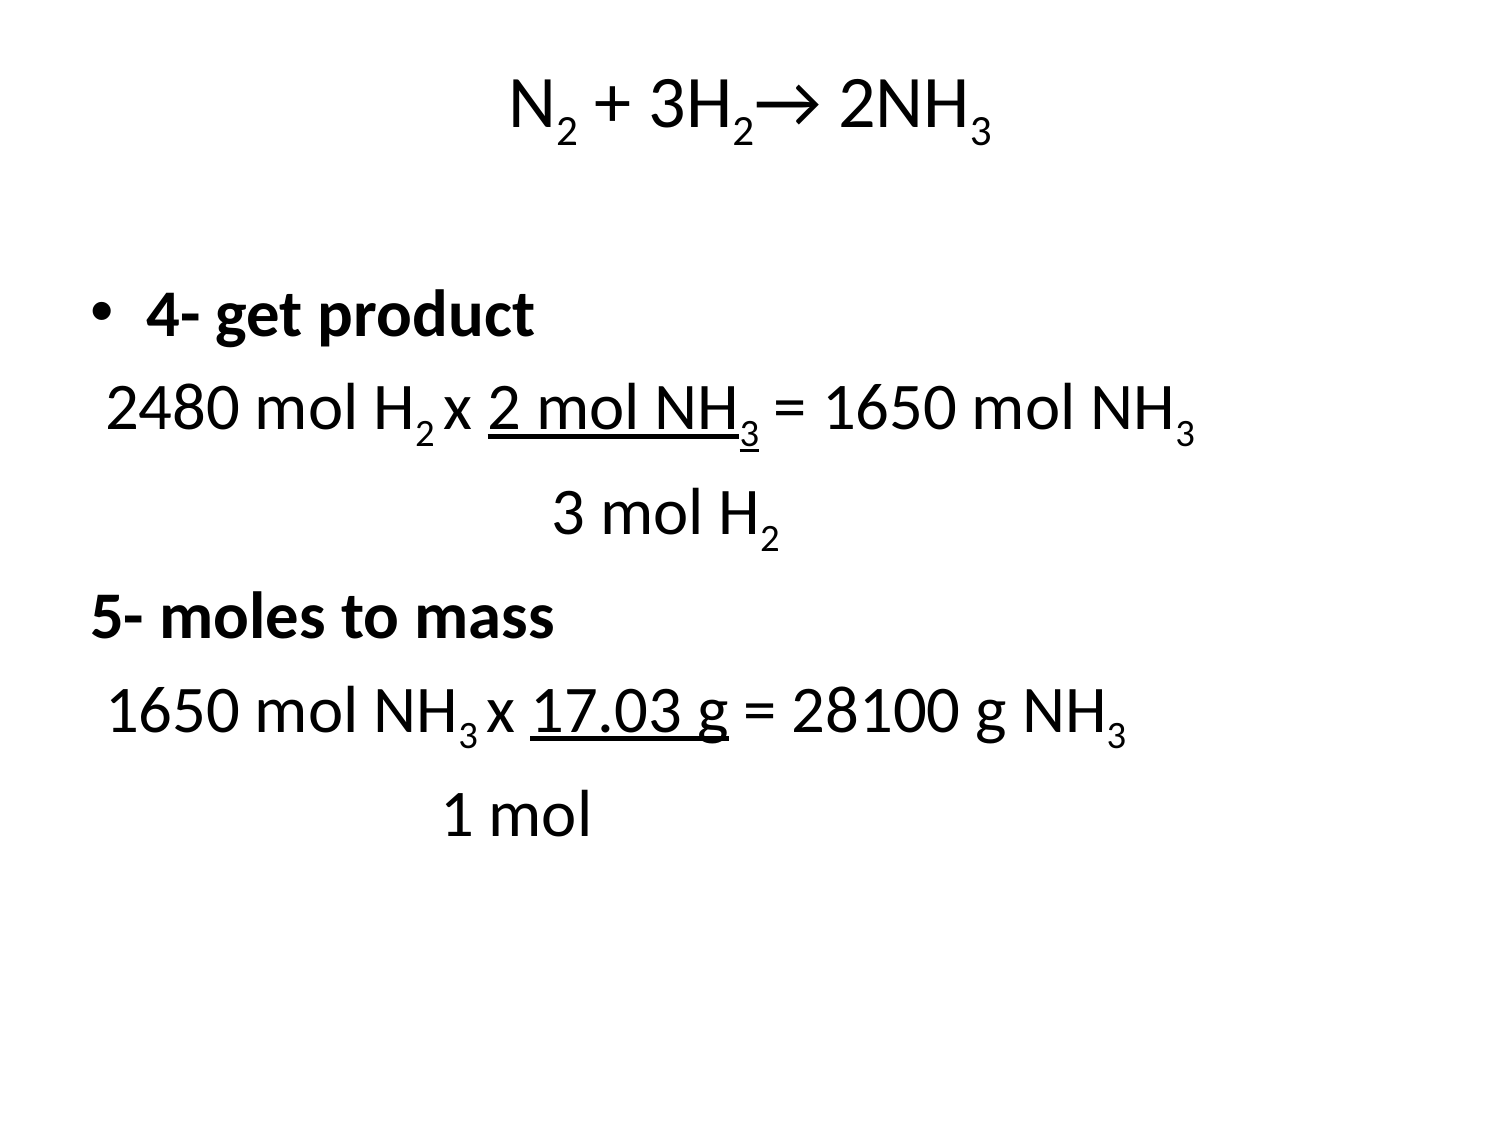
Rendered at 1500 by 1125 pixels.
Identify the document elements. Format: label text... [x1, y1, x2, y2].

title N2 + 3H2→ 2NH3 [75, 45, 1425, 233]
list 4- get product 2480 mol H2 x 2 mol NH3 = 1650 mol NH3 3 mol H2 5- moles to mass 1650 mol NH3 x 17.03 g = 28100 g NH3 1 mol [75, 262, 1425, 1005]
